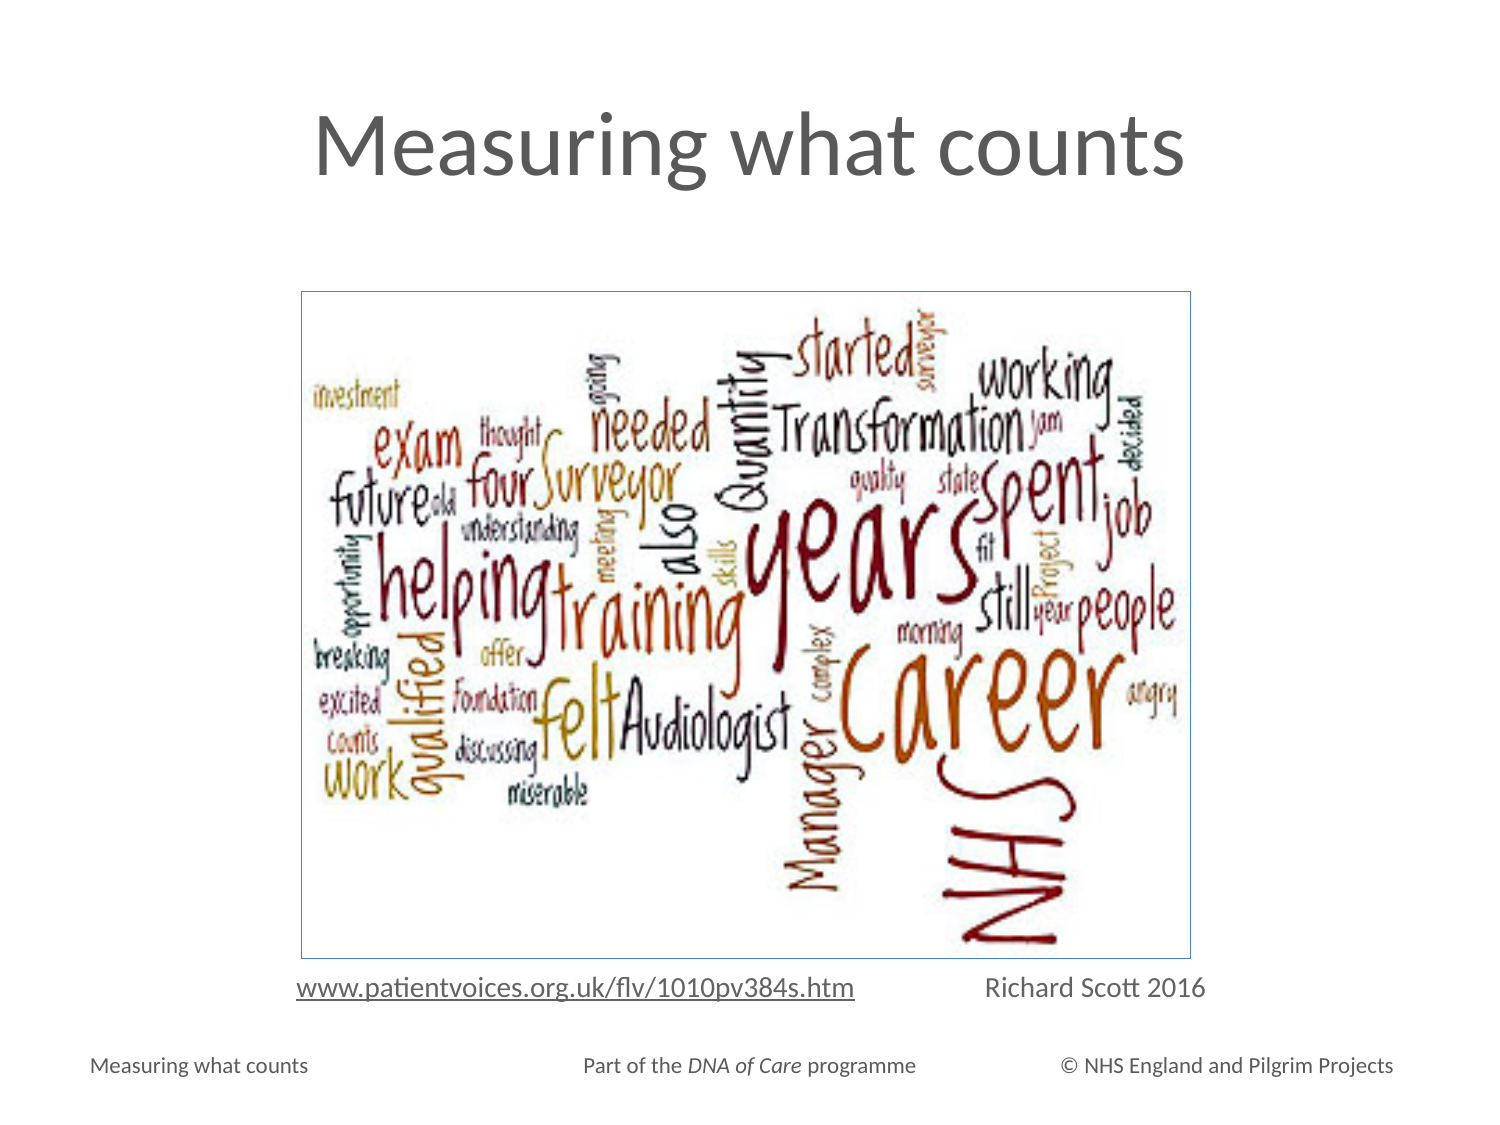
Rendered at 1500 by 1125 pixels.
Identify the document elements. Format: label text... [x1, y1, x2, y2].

title Measuring what counts [75, 45, 1425, 233]
picture [300, 290, 1191, 959]
footer Part of the DNA of Care programme [512, 1042, 988, 1103]
slide_number © NHS England and Pilgrim Projects [1045, 1042, 1447, 1103]
text_box www.patientvoices.org.uk/flv/1010pv384s.htm Richard Scott 2016 [281, 960, 1235, 1011]
slide_number Measuring what counts [75, 1042, 467, 1103]
